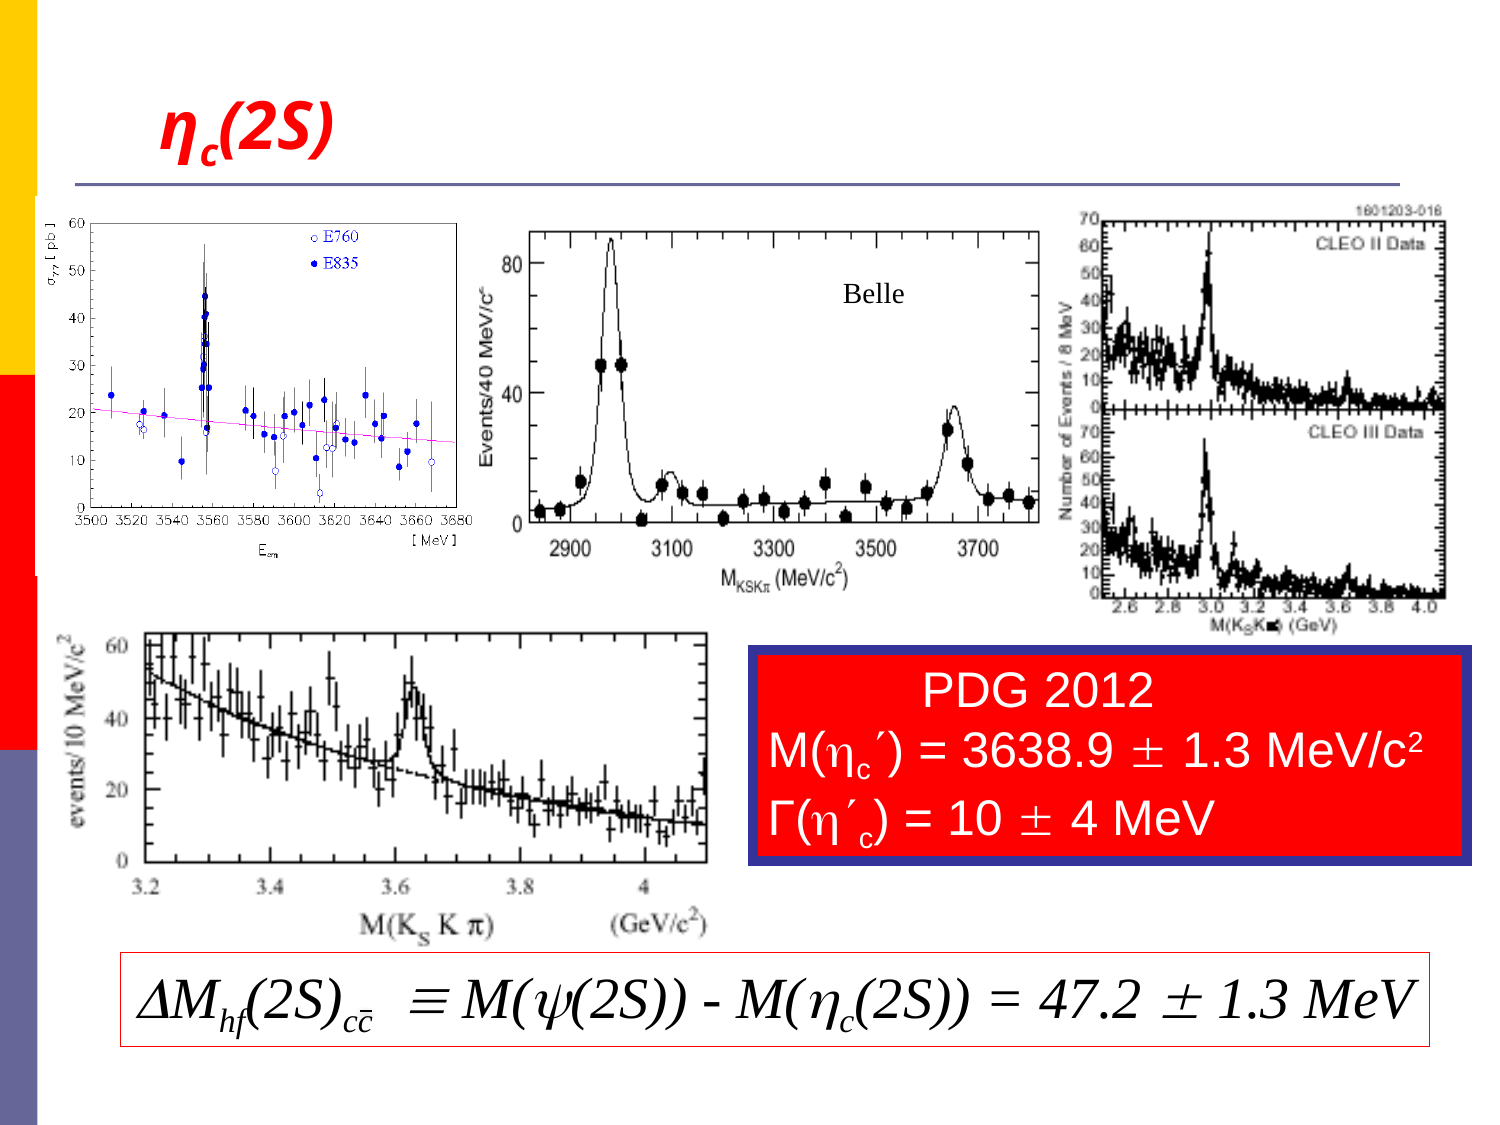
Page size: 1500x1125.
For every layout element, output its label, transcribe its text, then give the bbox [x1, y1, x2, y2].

text_box PDG 2012 M(c) = 3638.9  1.3 MeV/c2 Γ(c) = 10  4 MeV [752, 649, 1467, 862]
text_box Mhf(2S)cc  M((2S)) - M(c(2S)) = 47.2  1.3 MeV [120, 952, 1430, 1047]
picture [35, 196, 1468, 653]
picture [41, 621, 739, 954]
text_box ηc(2S) [144, 66, 351, 182]
